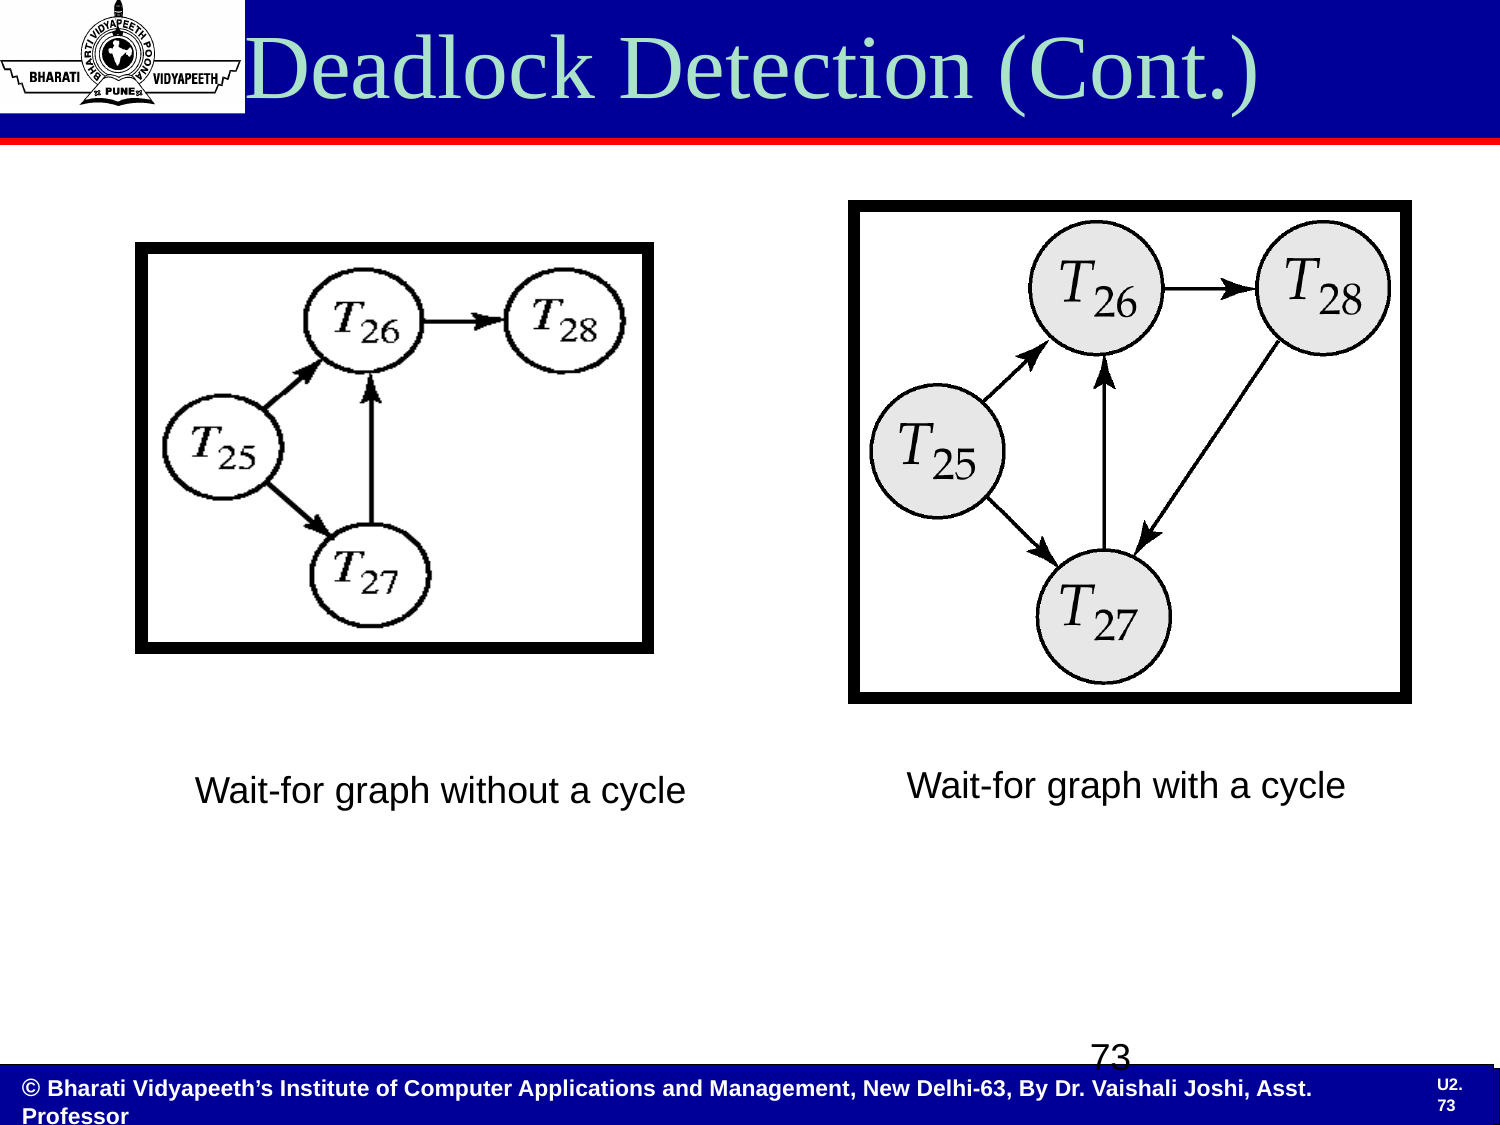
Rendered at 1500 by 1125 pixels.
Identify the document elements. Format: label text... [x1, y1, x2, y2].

title Deadlock Detection (Cont.) [90, 0, 1416, 100]
text_box Wait-for graph with a cycle [891, 753, 1362, 814]
slide_number 73 [1074, 1025, 1388, 1100]
picture [0, 0, 241, 106]
picture [147, 253, 642, 642]
text_box Wait-for graph without a cycle [180, 758, 702, 819]
picture [860, 212, 1401, 692]
